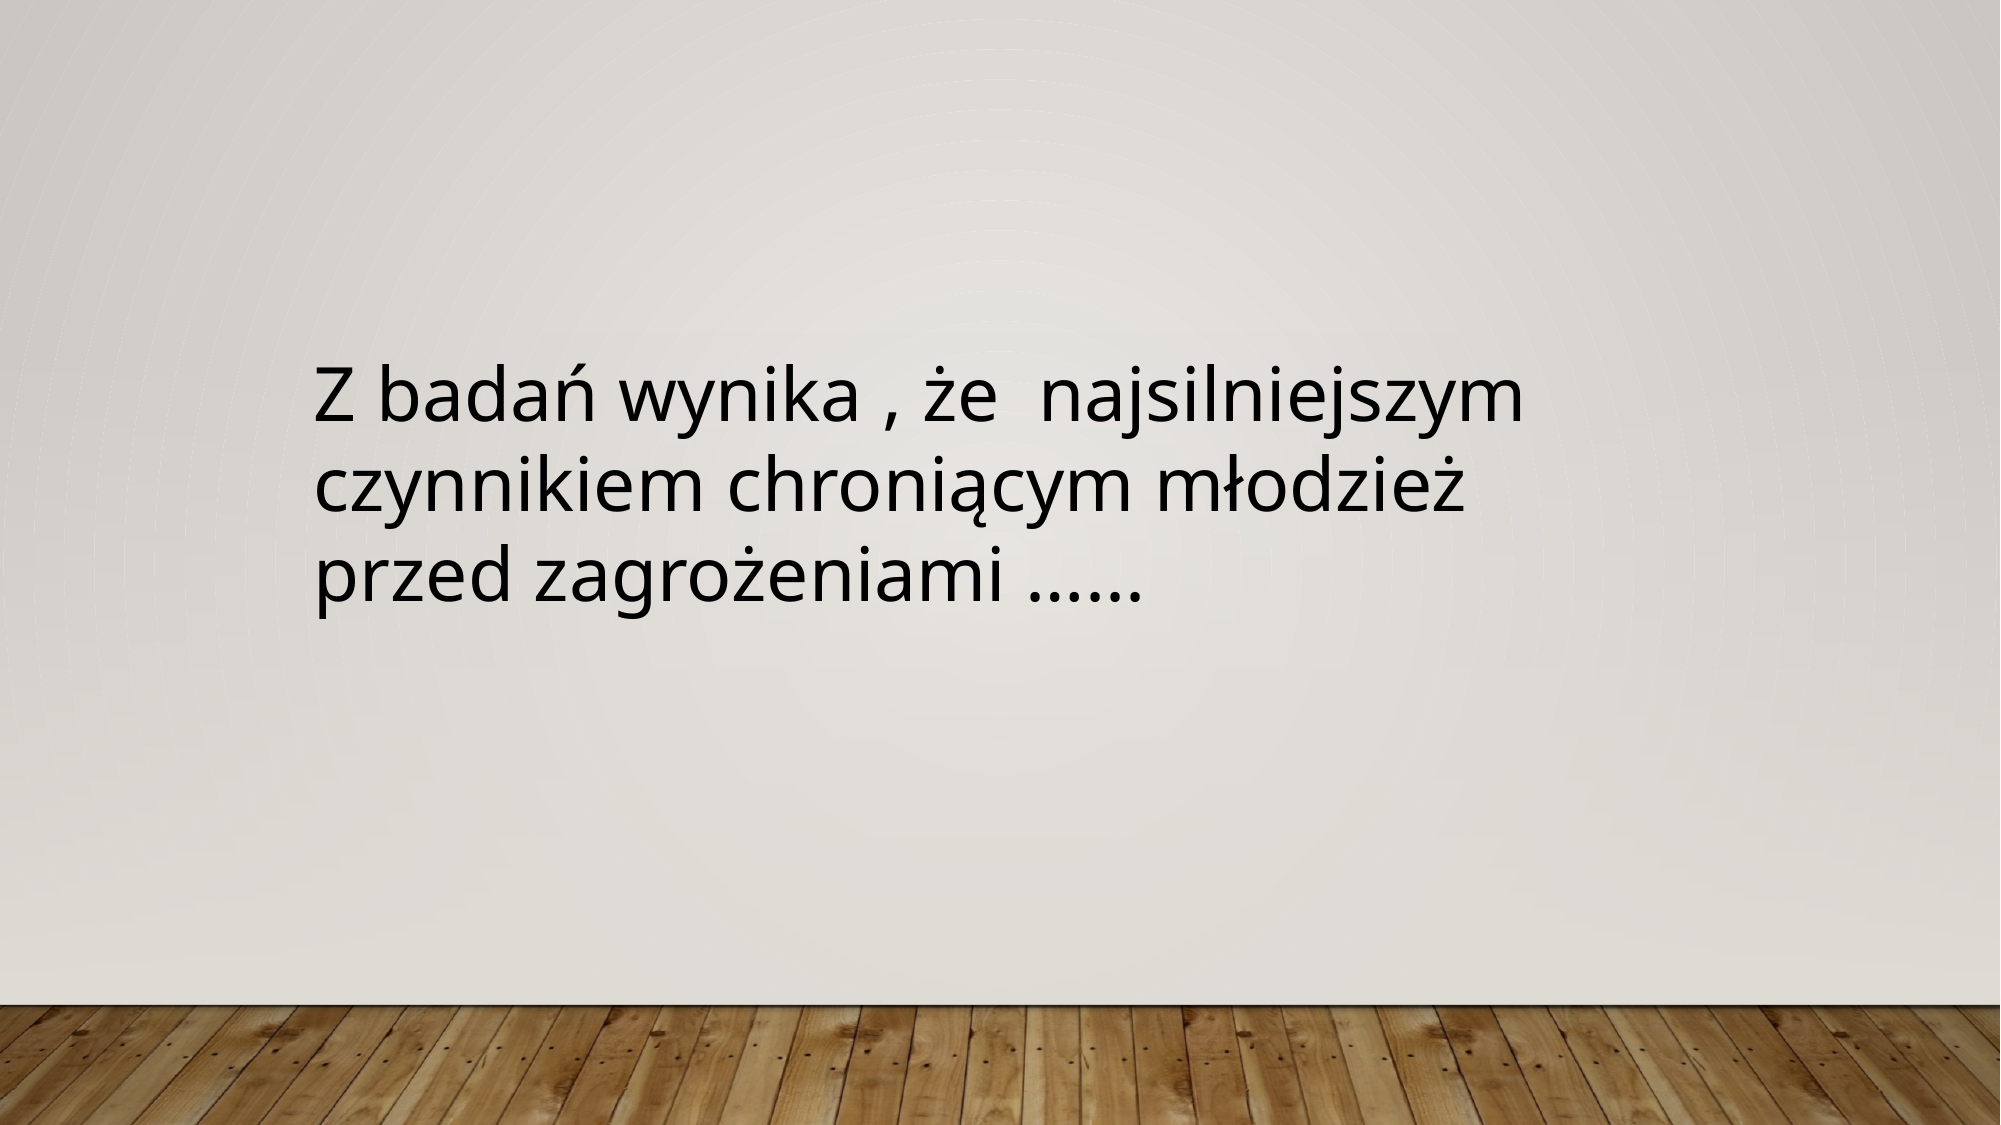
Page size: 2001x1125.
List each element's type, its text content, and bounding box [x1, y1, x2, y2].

text_box Z badań wynika , że najsilniejszym czynnikiem chroniącym młodzież przed zagrożeniami …... [298, 338, 1671, 714]
picture [0, 1005, 2000, 1125]
